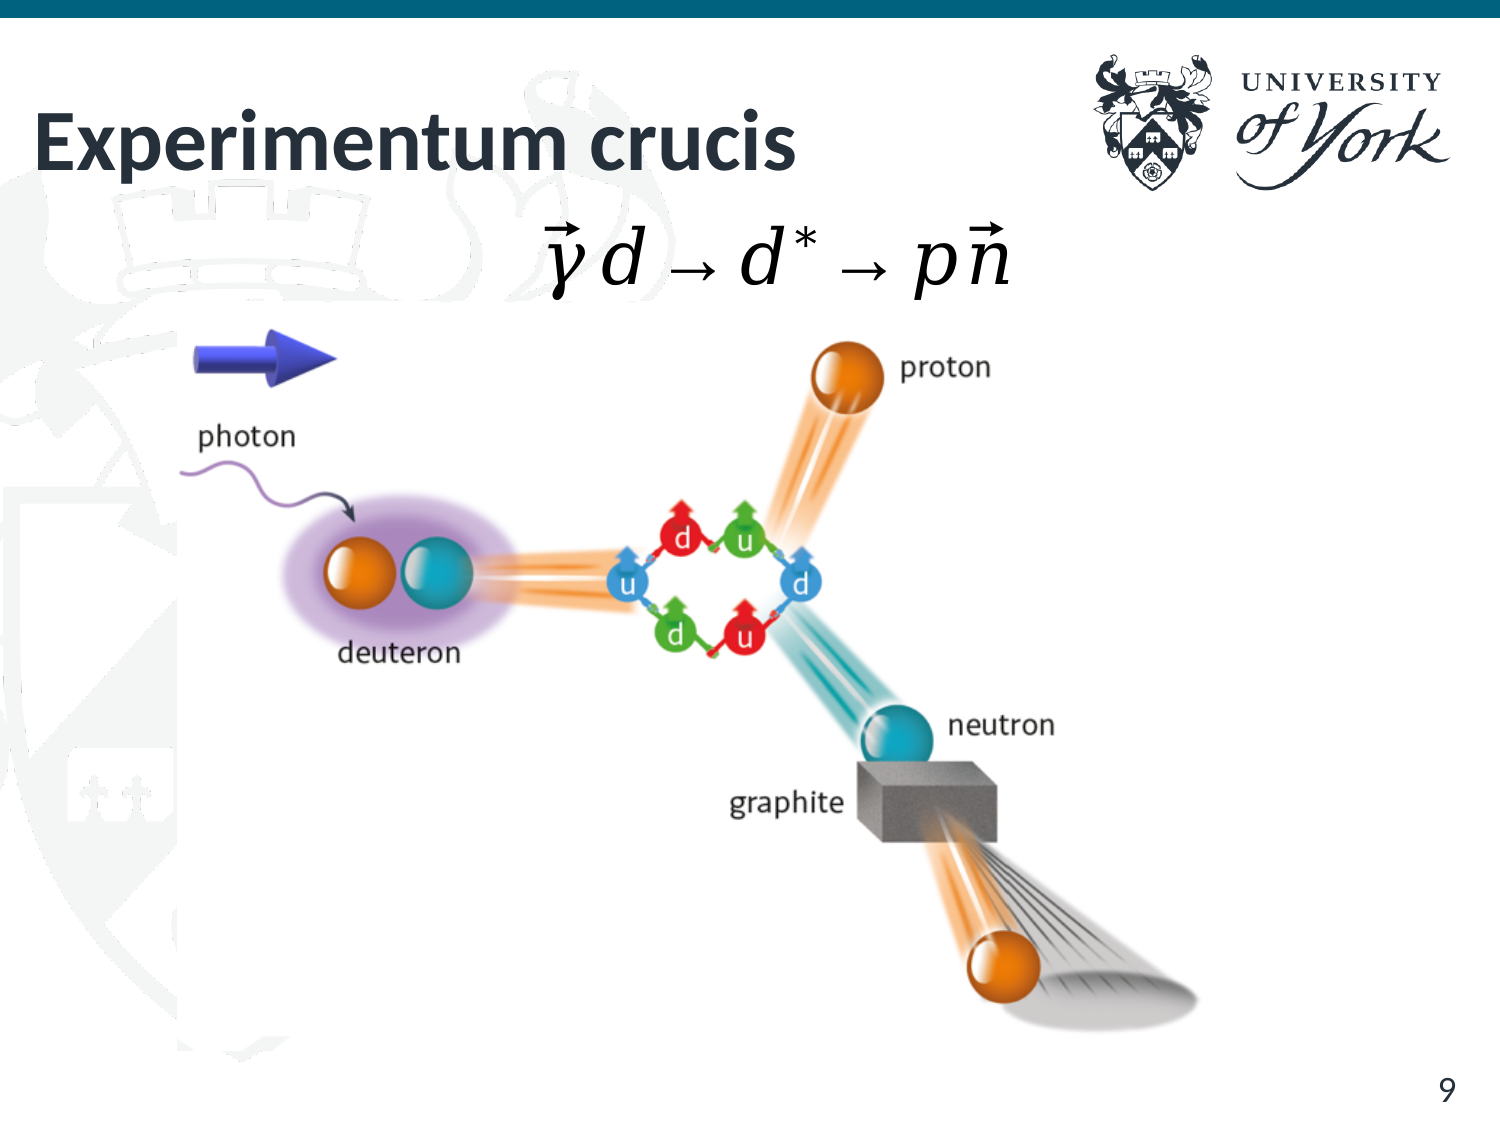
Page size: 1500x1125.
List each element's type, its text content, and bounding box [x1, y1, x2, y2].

text_box 9 [1396, 1057, 1498, 1118]
picture [177, 301, 1266, 1051]
title Experimentum crucis [18, 74, 1049, 196]
